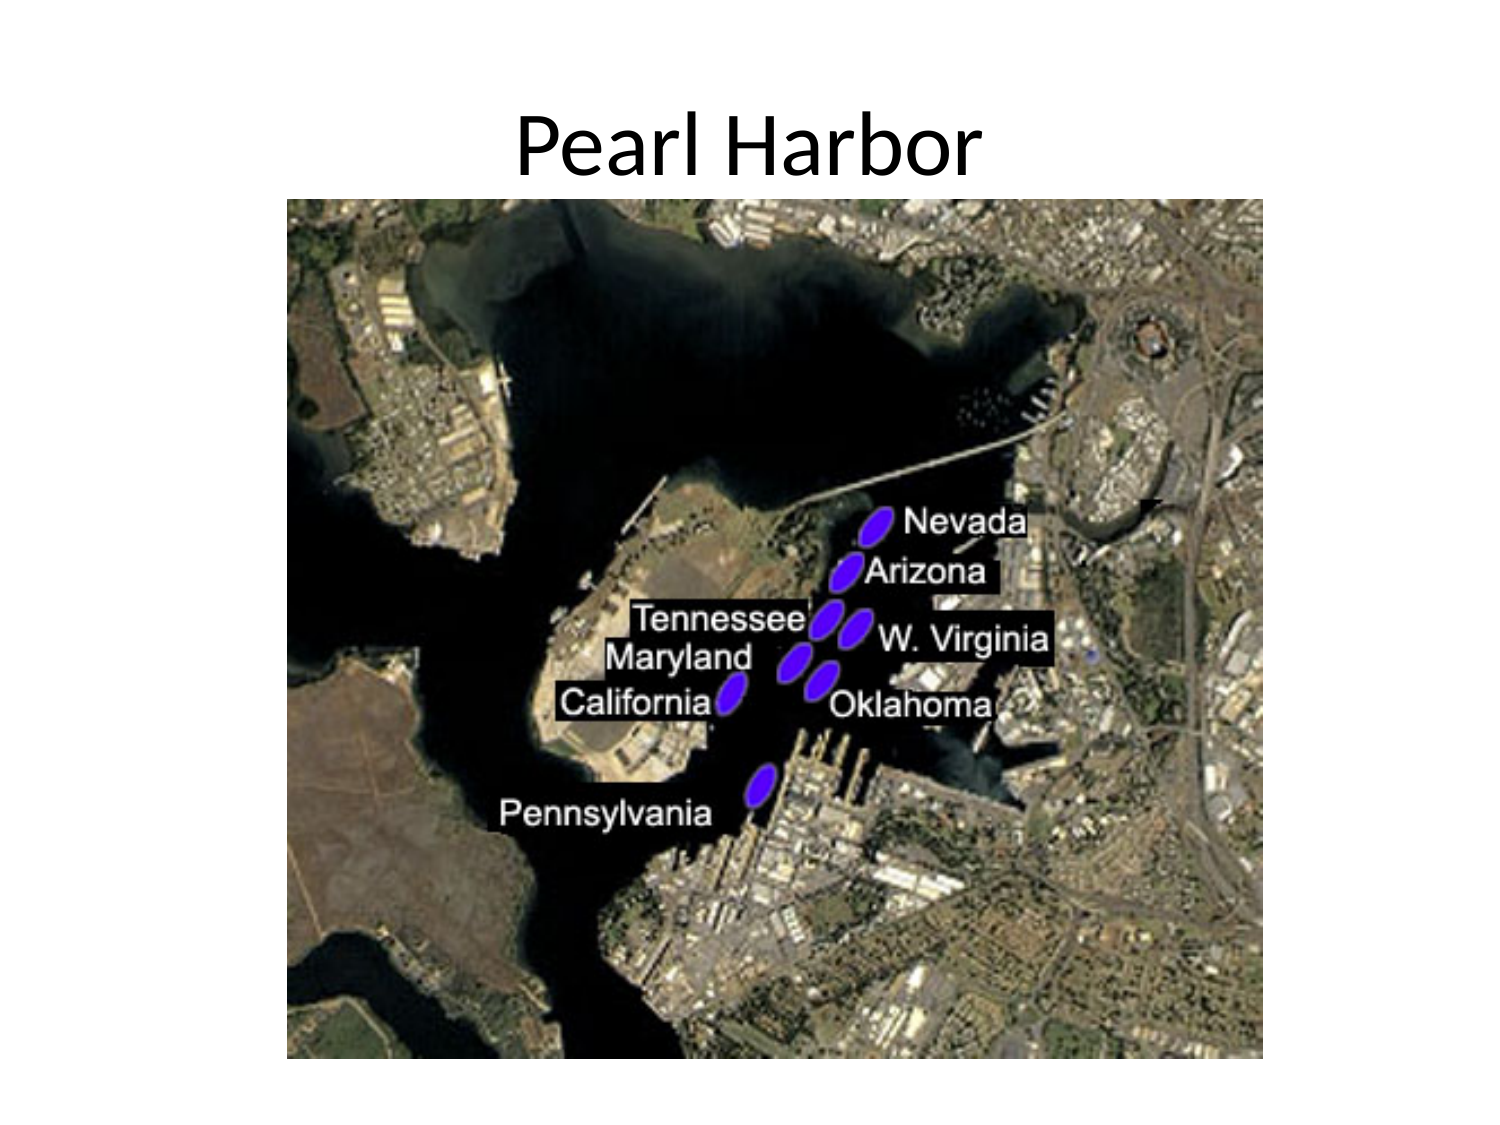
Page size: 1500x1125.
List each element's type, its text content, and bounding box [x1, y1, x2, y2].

title Pearl Harbor [75, 45, 1425, 233]
picture [287, 199, 1263, 1060]
